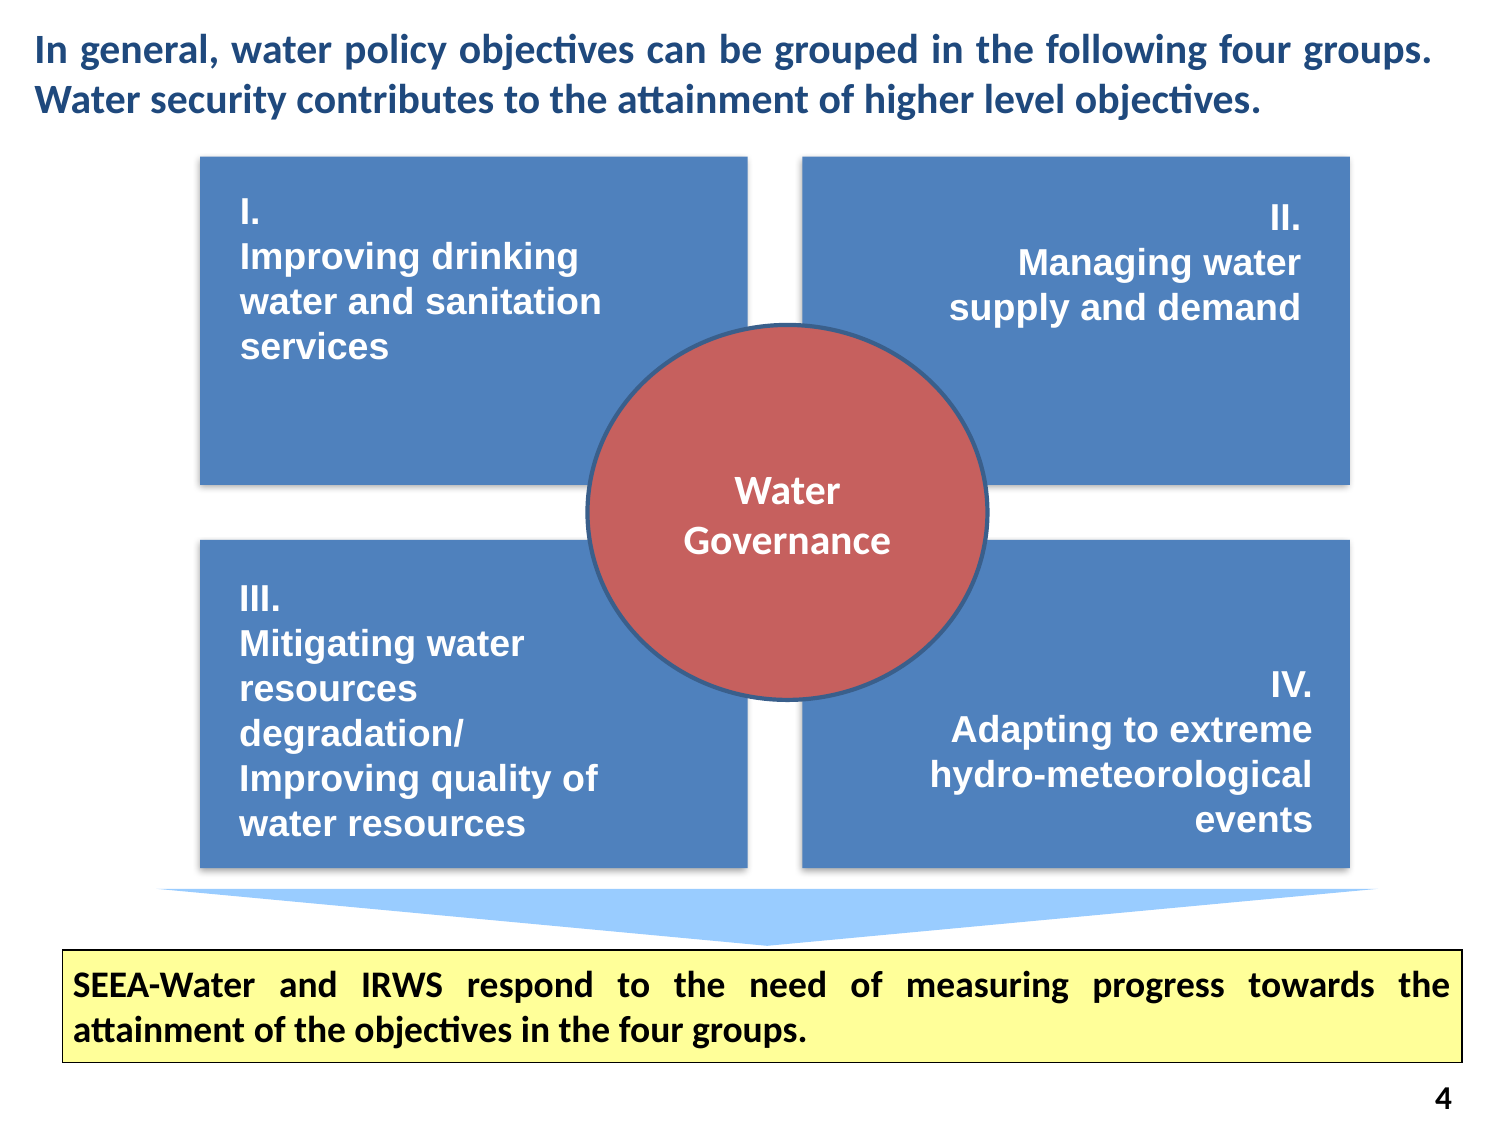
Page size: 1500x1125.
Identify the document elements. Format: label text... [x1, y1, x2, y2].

text_box SEEA-Water and IRWS respond to the need of measuring progress towards the attainment of the objectives in the four groups. [62, 950, 1463, 1063]
text_box 4 [1420, 1078, 1494, 1114]
text_box [156, 888, 1379, 946]
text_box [199, 149, 1351, 876]
text_box In general, water policy objectives can be grouped in the following four groups. Water security contributes to the attainment of higher level objectives. [19, 14, 1461, 132]
